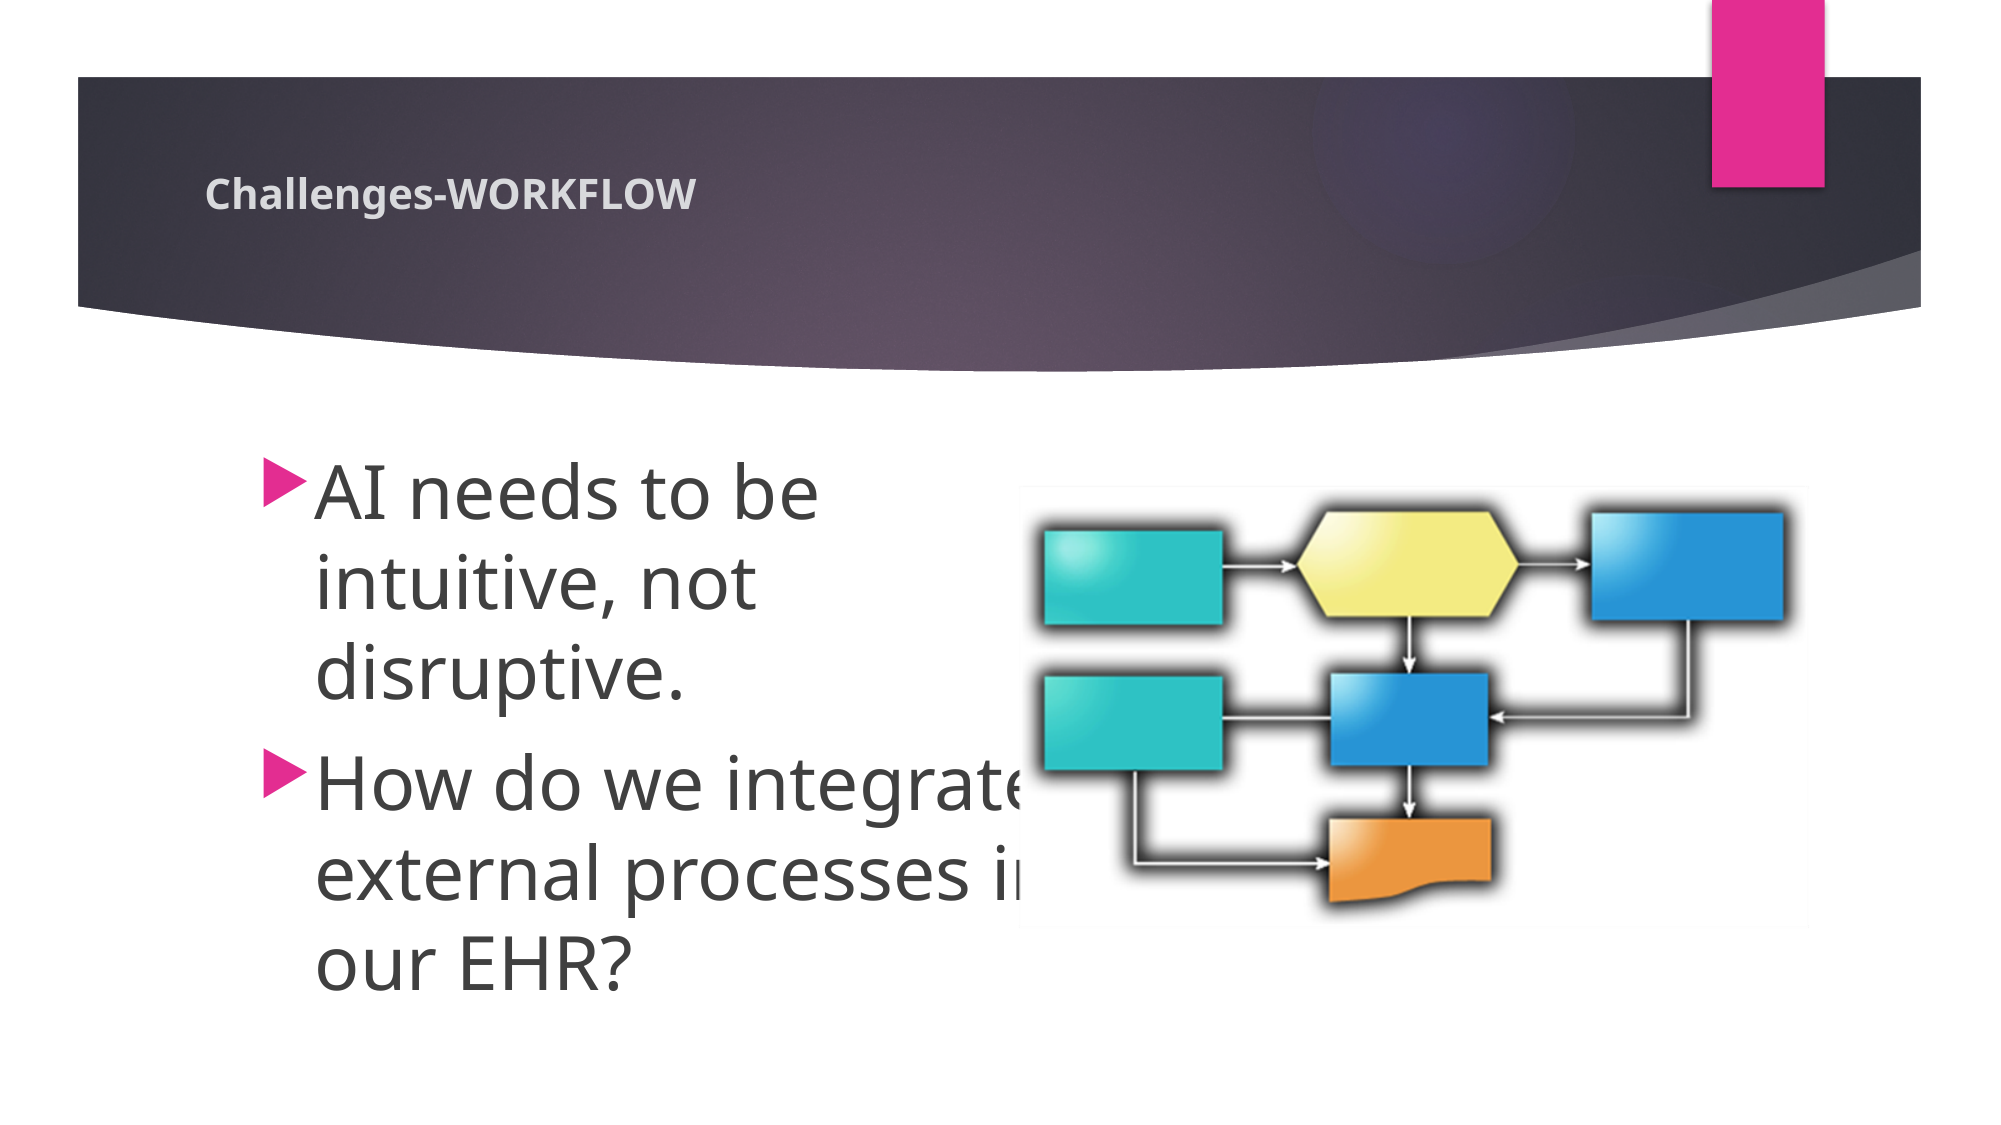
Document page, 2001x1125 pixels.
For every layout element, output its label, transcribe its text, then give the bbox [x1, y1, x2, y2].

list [1018, 485, 1811, 929]
list AI needs to be intuitive, not disruptive. How do we integrate external processes in our EHR? [243, 437, 1084, 950]
title Challenges-WORKFLOW [189, 159, 1627, 276]
